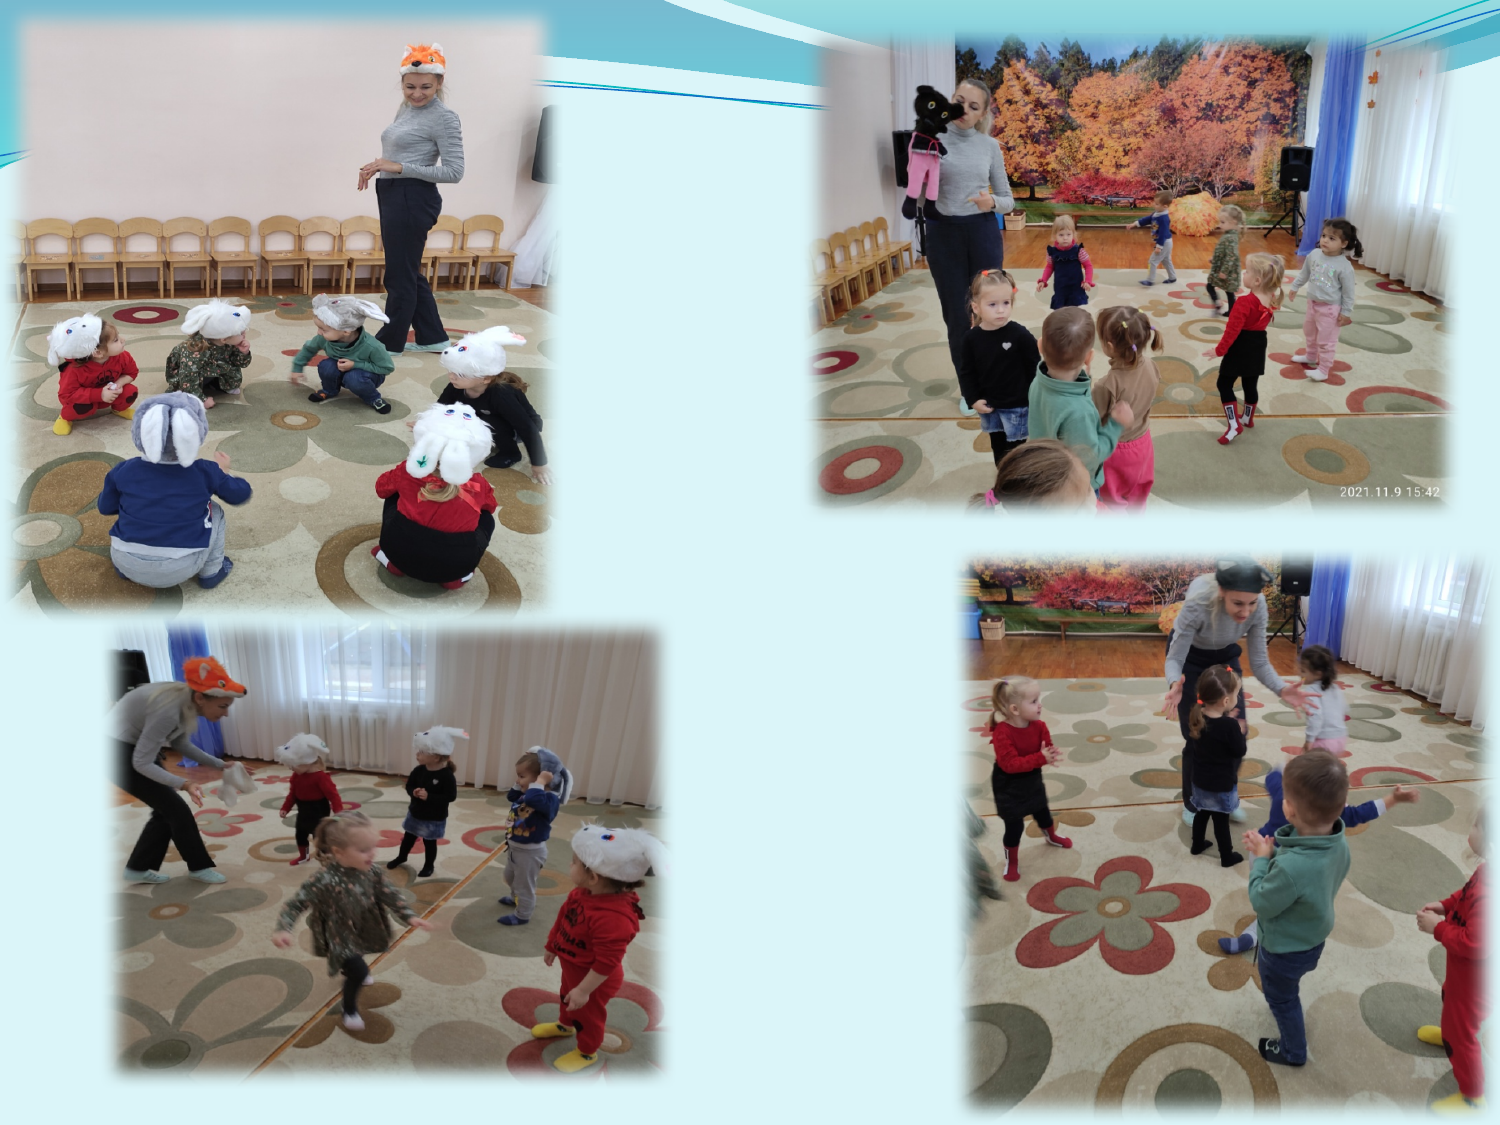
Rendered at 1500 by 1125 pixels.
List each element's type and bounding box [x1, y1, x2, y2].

picture [99, 612, 676, 1089]
picture [799, 24, 1463, 523]
list [0, 0, 563, 626]
picture [949, 545, 1500, 1125]
